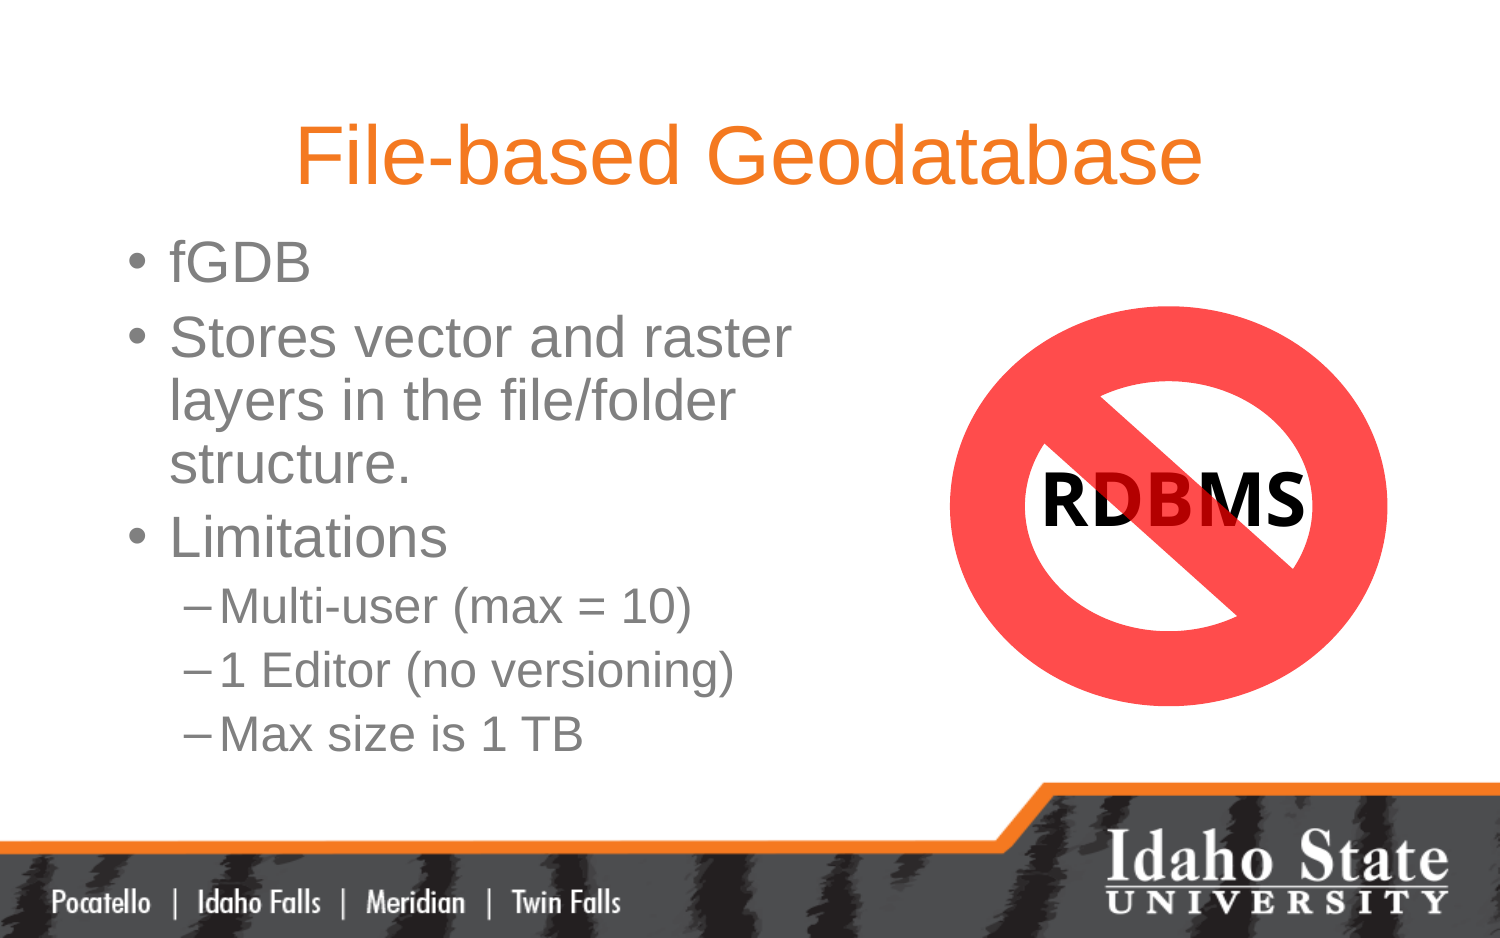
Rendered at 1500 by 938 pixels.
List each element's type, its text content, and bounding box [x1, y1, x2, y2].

text_box RDBMS [1154, 443, 1312, 549]
list fGDB Stores vector and raster layers in the file/folder structure. Limitations Multi-user (max = 10) 1 Editor (no versioning) Max size is 1 TB [112, 224, 913, 788]
text_box RDBMS [1025, 444, 1161, 549]
text_box [949, 306, 1388, 707]
picture [0, 0, 1500, 938]
title File-based Geodatabase [112, 72, 1388, 230]
